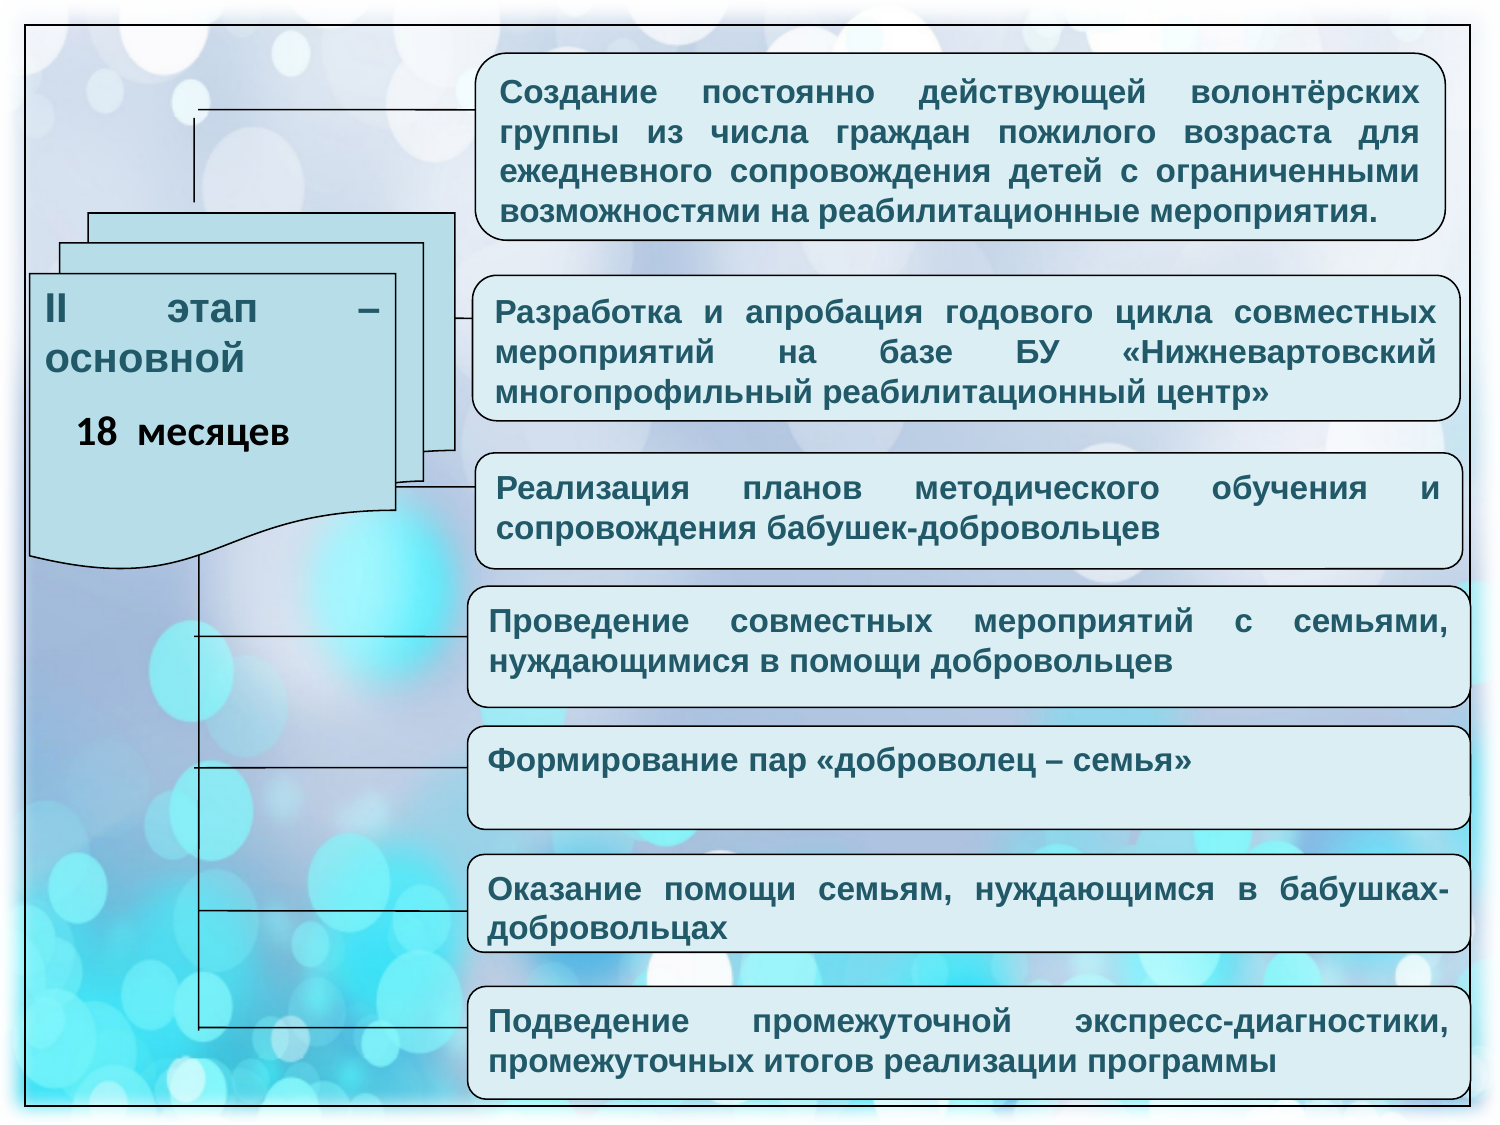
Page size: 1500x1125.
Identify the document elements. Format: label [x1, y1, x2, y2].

text_box [24, 24, 1471, 1107]
picture [0, 0, 1500, 1125]
